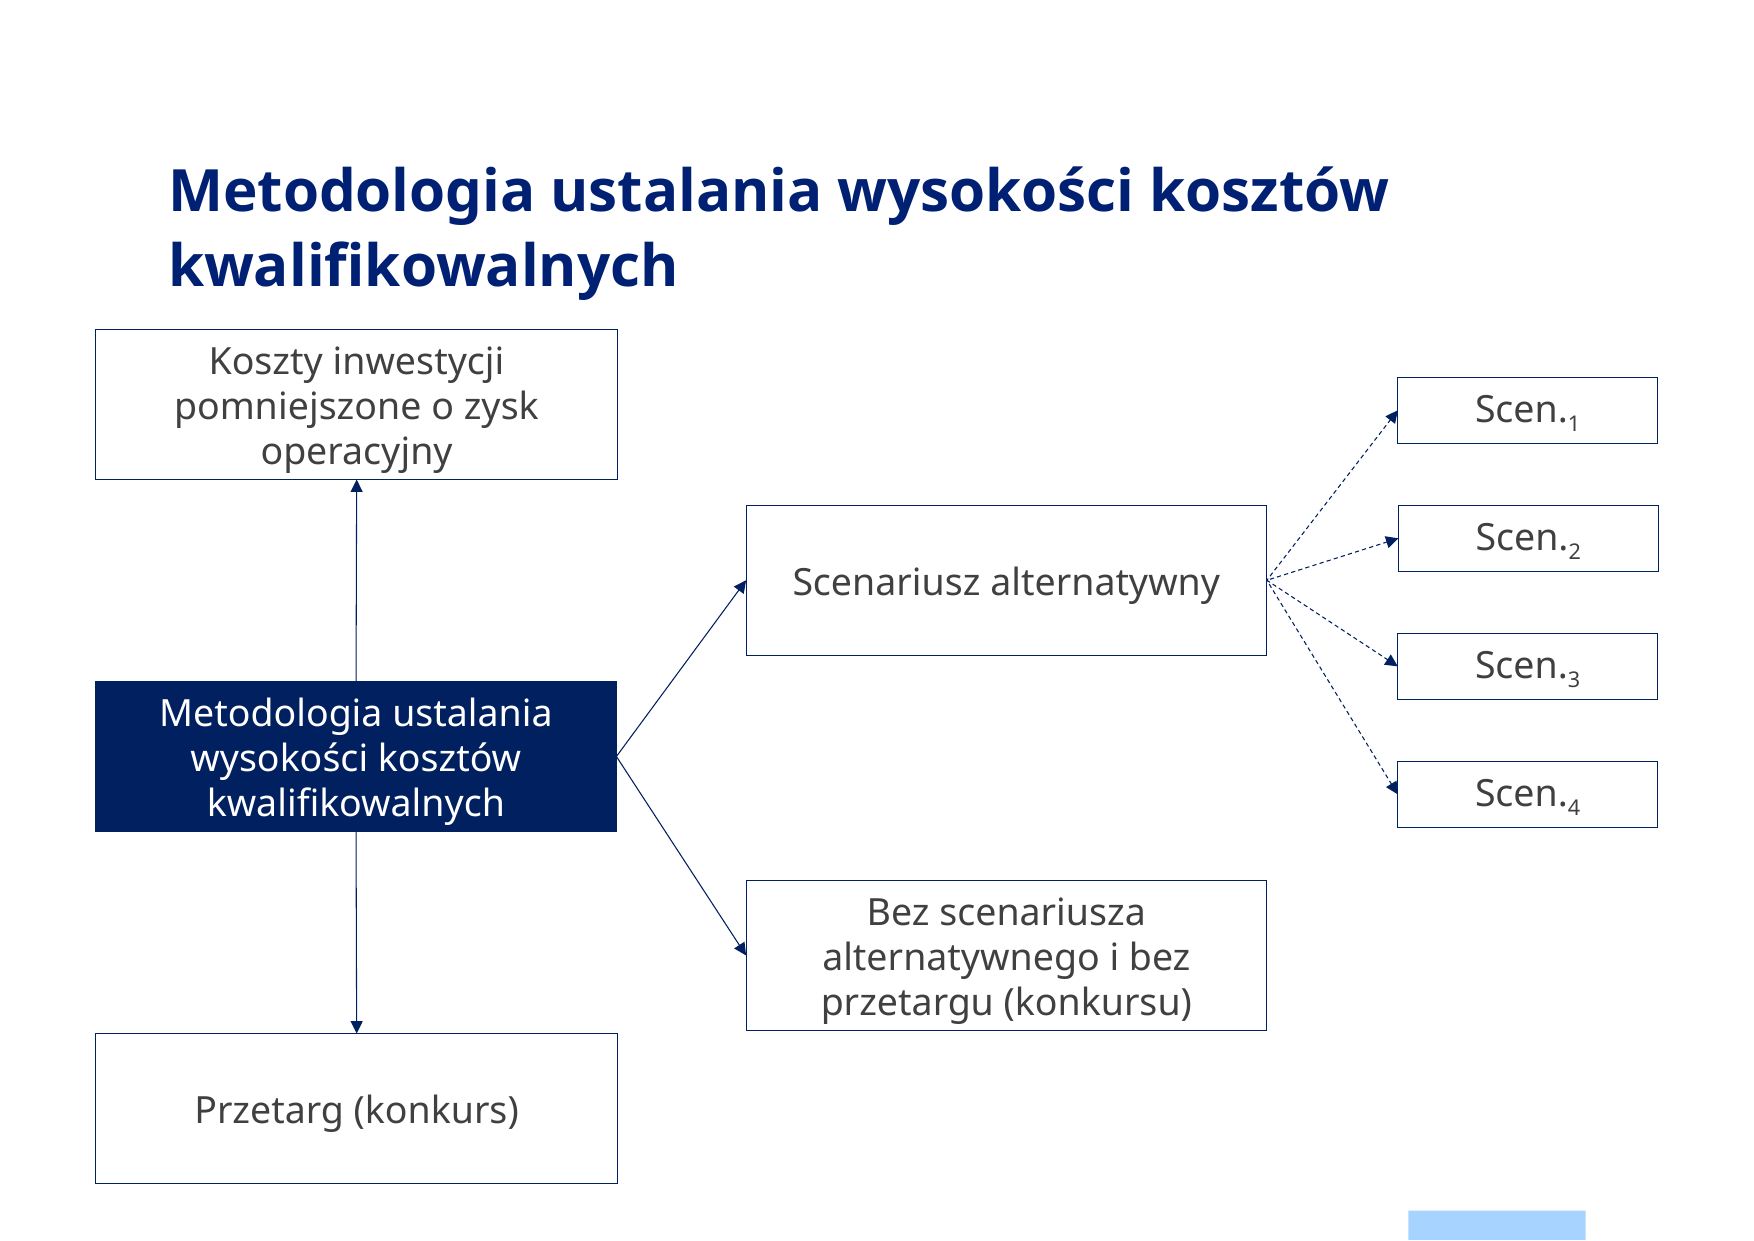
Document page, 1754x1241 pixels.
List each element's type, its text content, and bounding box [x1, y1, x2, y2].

text_box Metodologia ustalania wysokości kosztów kwalifikowalnych [95, 681, 616, 832]
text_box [1266, 407, 1398, 535]
text_box Scen.4 [1397, 761, 1658, 828]
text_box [1266, 664, 1398, 792]
title Metodologia ustalania wysokości kosztów kwalifikowalnych [168, 147, 1586, 325]
text_box Scen.2 [1398, 505, 1659, 572]
text_box Scenariusz alternatywny [746, 505, 1266, 656]
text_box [1266, 535, 1399, 582]
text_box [616, 581, 747, 757]
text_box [1266, 581, 1398, 664]
text_box Scen.1 [1397, 377, 1658, 444]
text_box Koszty inwestycji pomniejszone o zysk operacyjny [95, 329, 618, 480]
text_box Bez scenariusza alternatywnego i bez przetargu (konkursu) [746, 880, 1267, 1031]
text_box Scen.3 [1398, 633, 1658, 700]
text_box Przetarg (konkurs) [95, 1033, 618, 1184]
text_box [616, 757, 747, 957]
